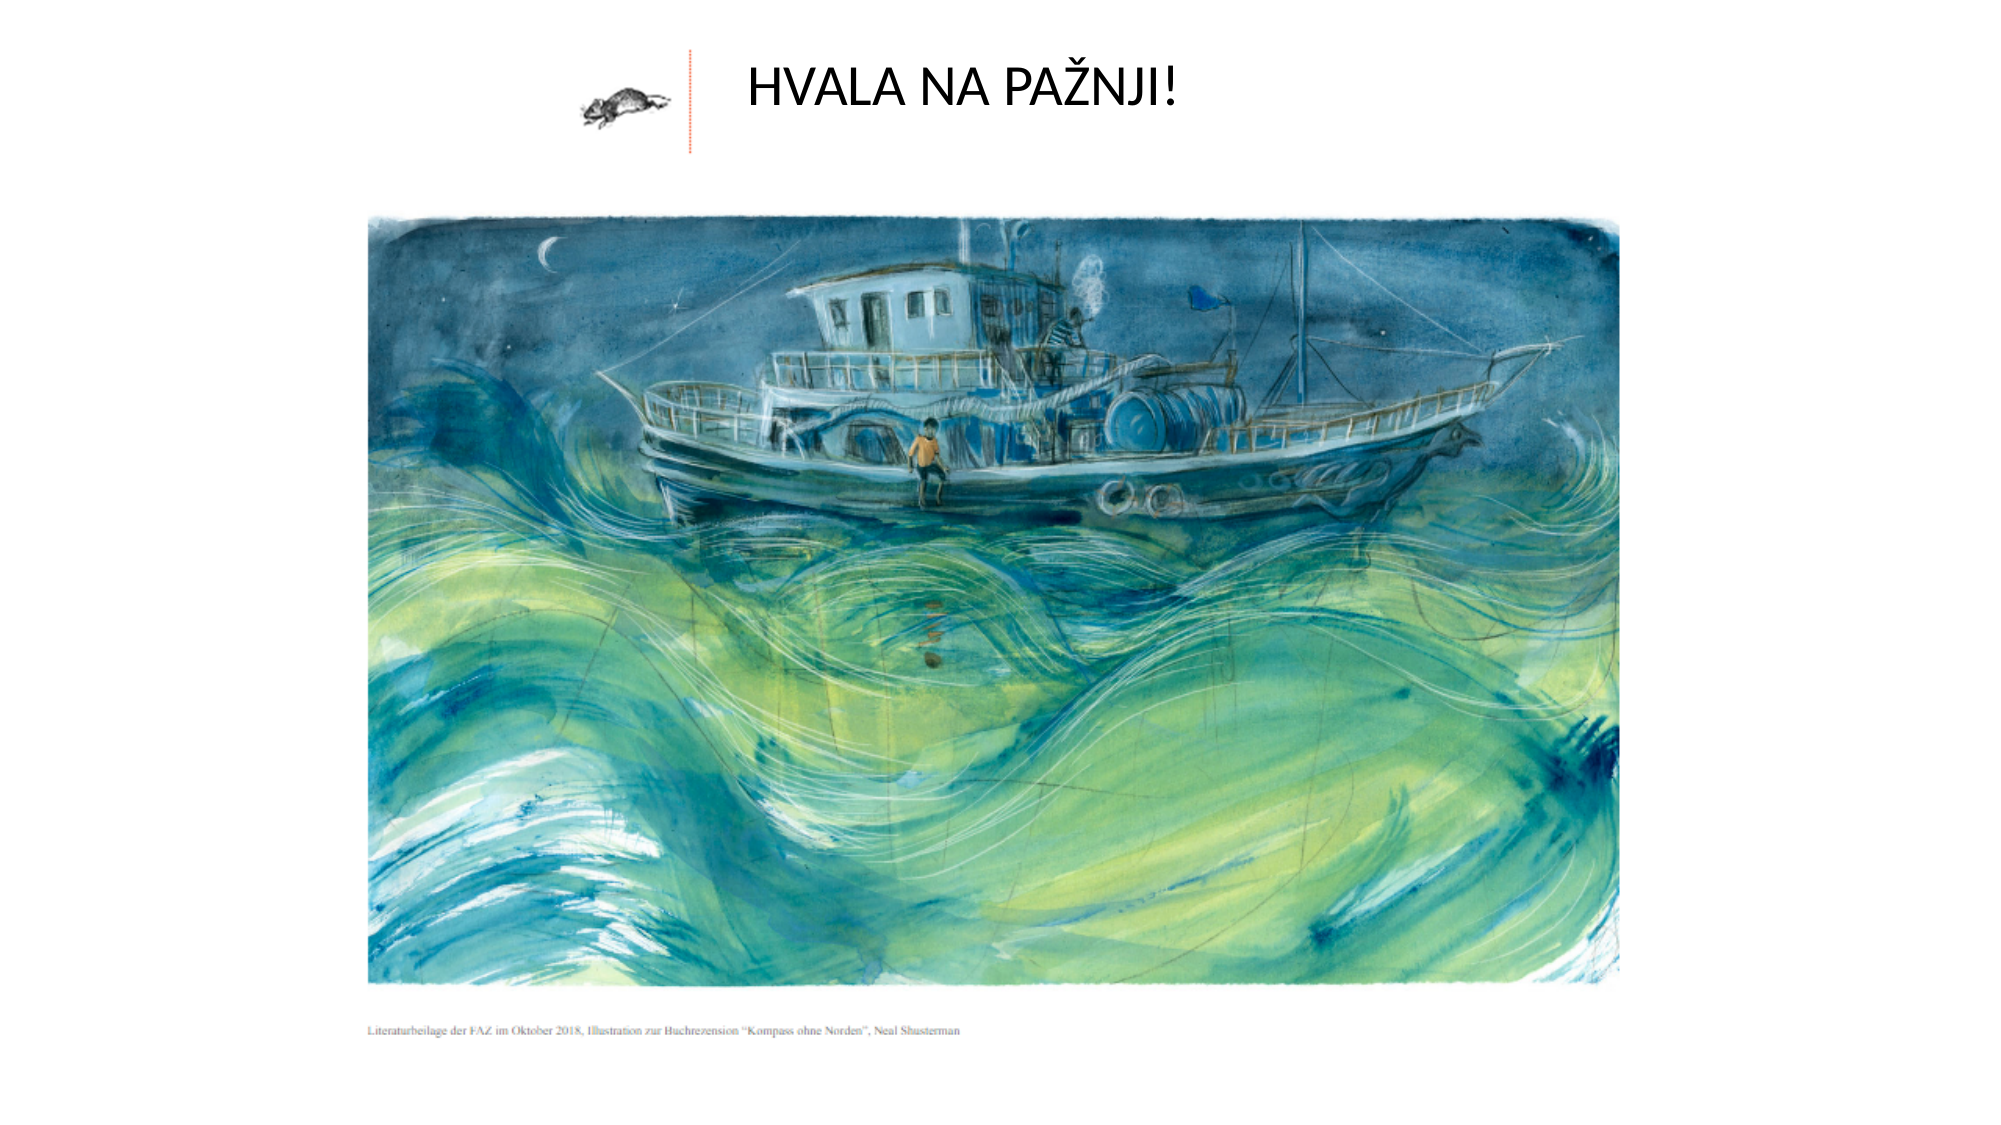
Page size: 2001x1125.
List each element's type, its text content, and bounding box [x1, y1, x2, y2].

picture [312, 195, 1662, 1061]
picture [521, 33, 705, 180]
list HVALA NA PAŽNJI! [101, 48, 1827, 762]
